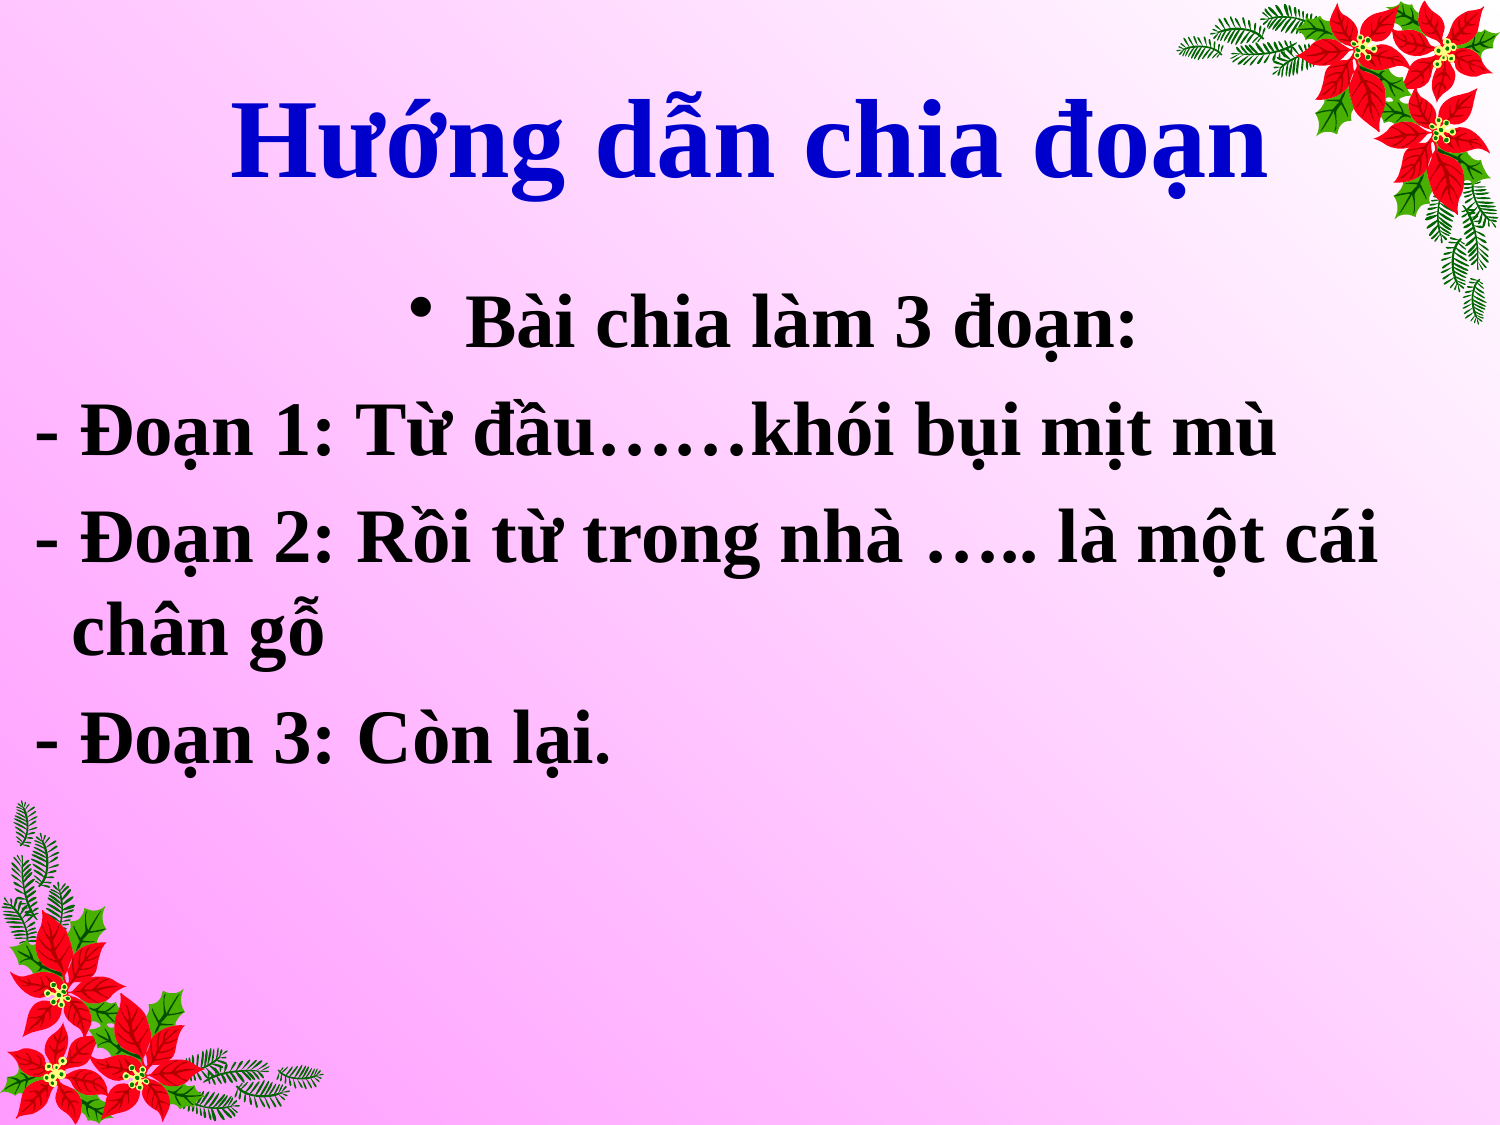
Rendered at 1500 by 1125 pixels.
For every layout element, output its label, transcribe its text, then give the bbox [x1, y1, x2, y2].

title Hướng dẫn chia đoạn [75, 45, 1170, 220]
picture [0, 800, 325, 1125]
picture [1175, 0, 1500, 325]
list Bài chia làm 3 đoạn: - Đoạn 1: Từ đầu……khói bụi mịt mù - Đoạn 2: Rồi từ trong nhà ….. là một cái chân gỗ - Đoạn 3: Còn lại. [0, 262, 1500, 1000]
